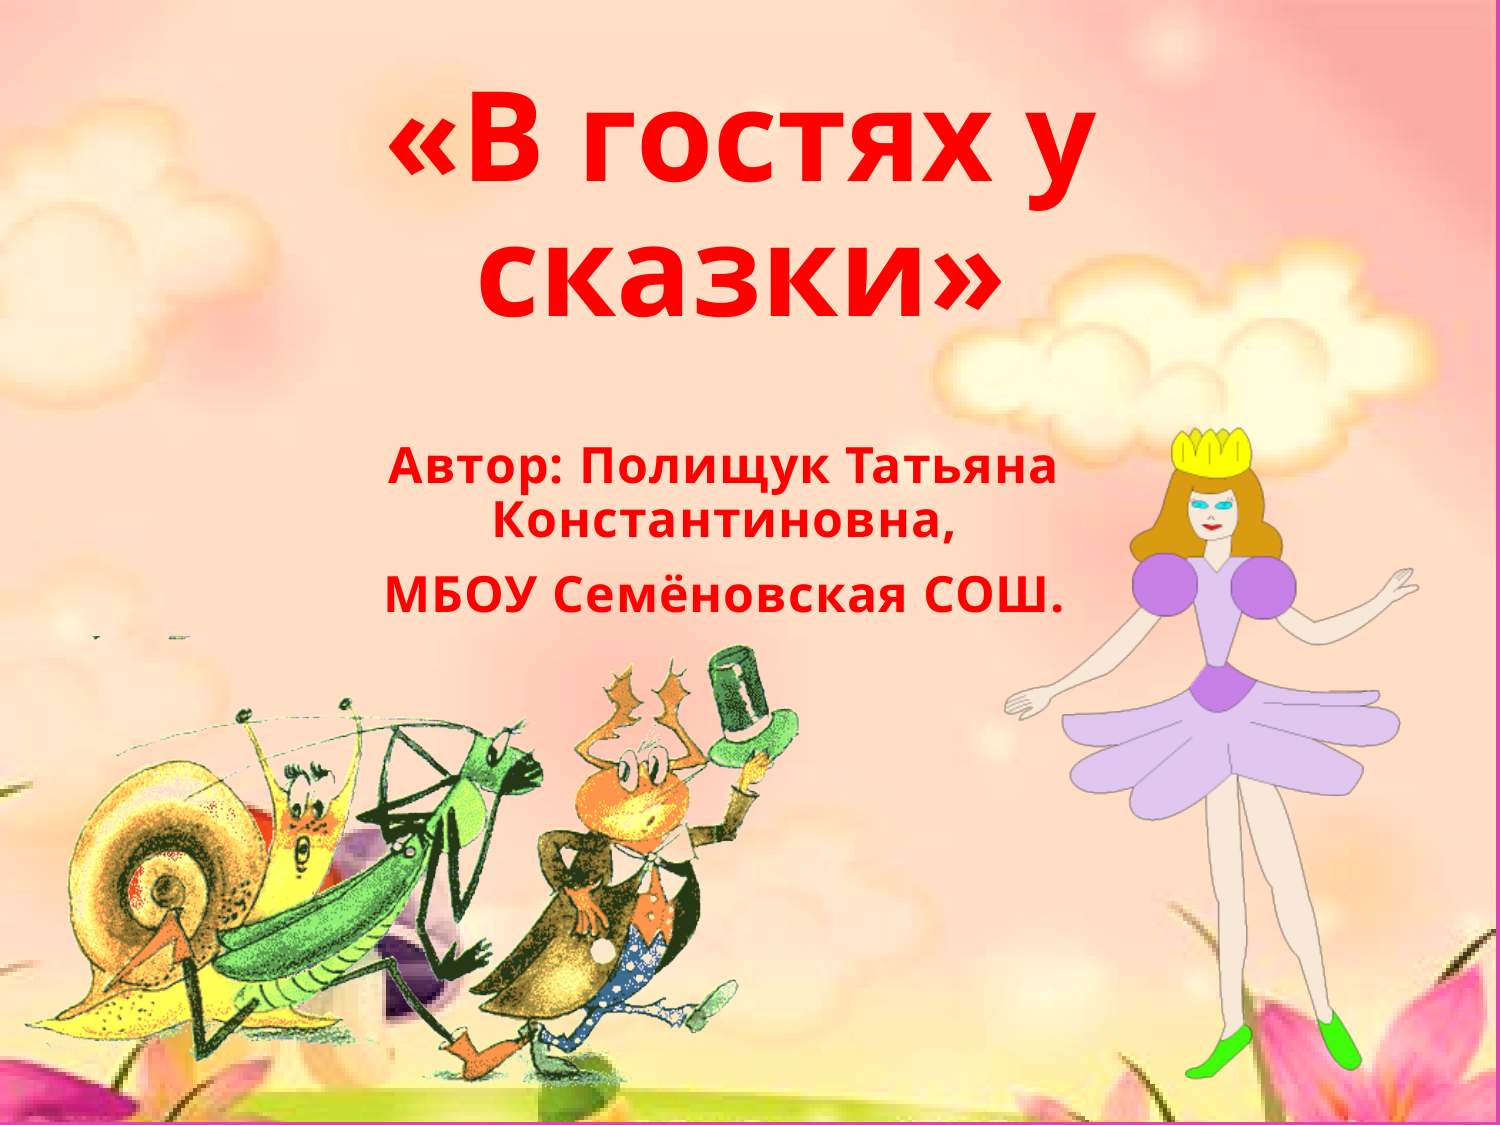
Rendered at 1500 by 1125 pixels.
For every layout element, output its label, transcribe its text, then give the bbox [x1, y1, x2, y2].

title «В гостях у сказки» [178, 124, 1304, 352]
subtitle Автор: Полищук Татьяна Константиновна, МБОУ Семёновская СОШ. [178, 433, 1271, 658]
picture [0, 0, 1496, 1125]
